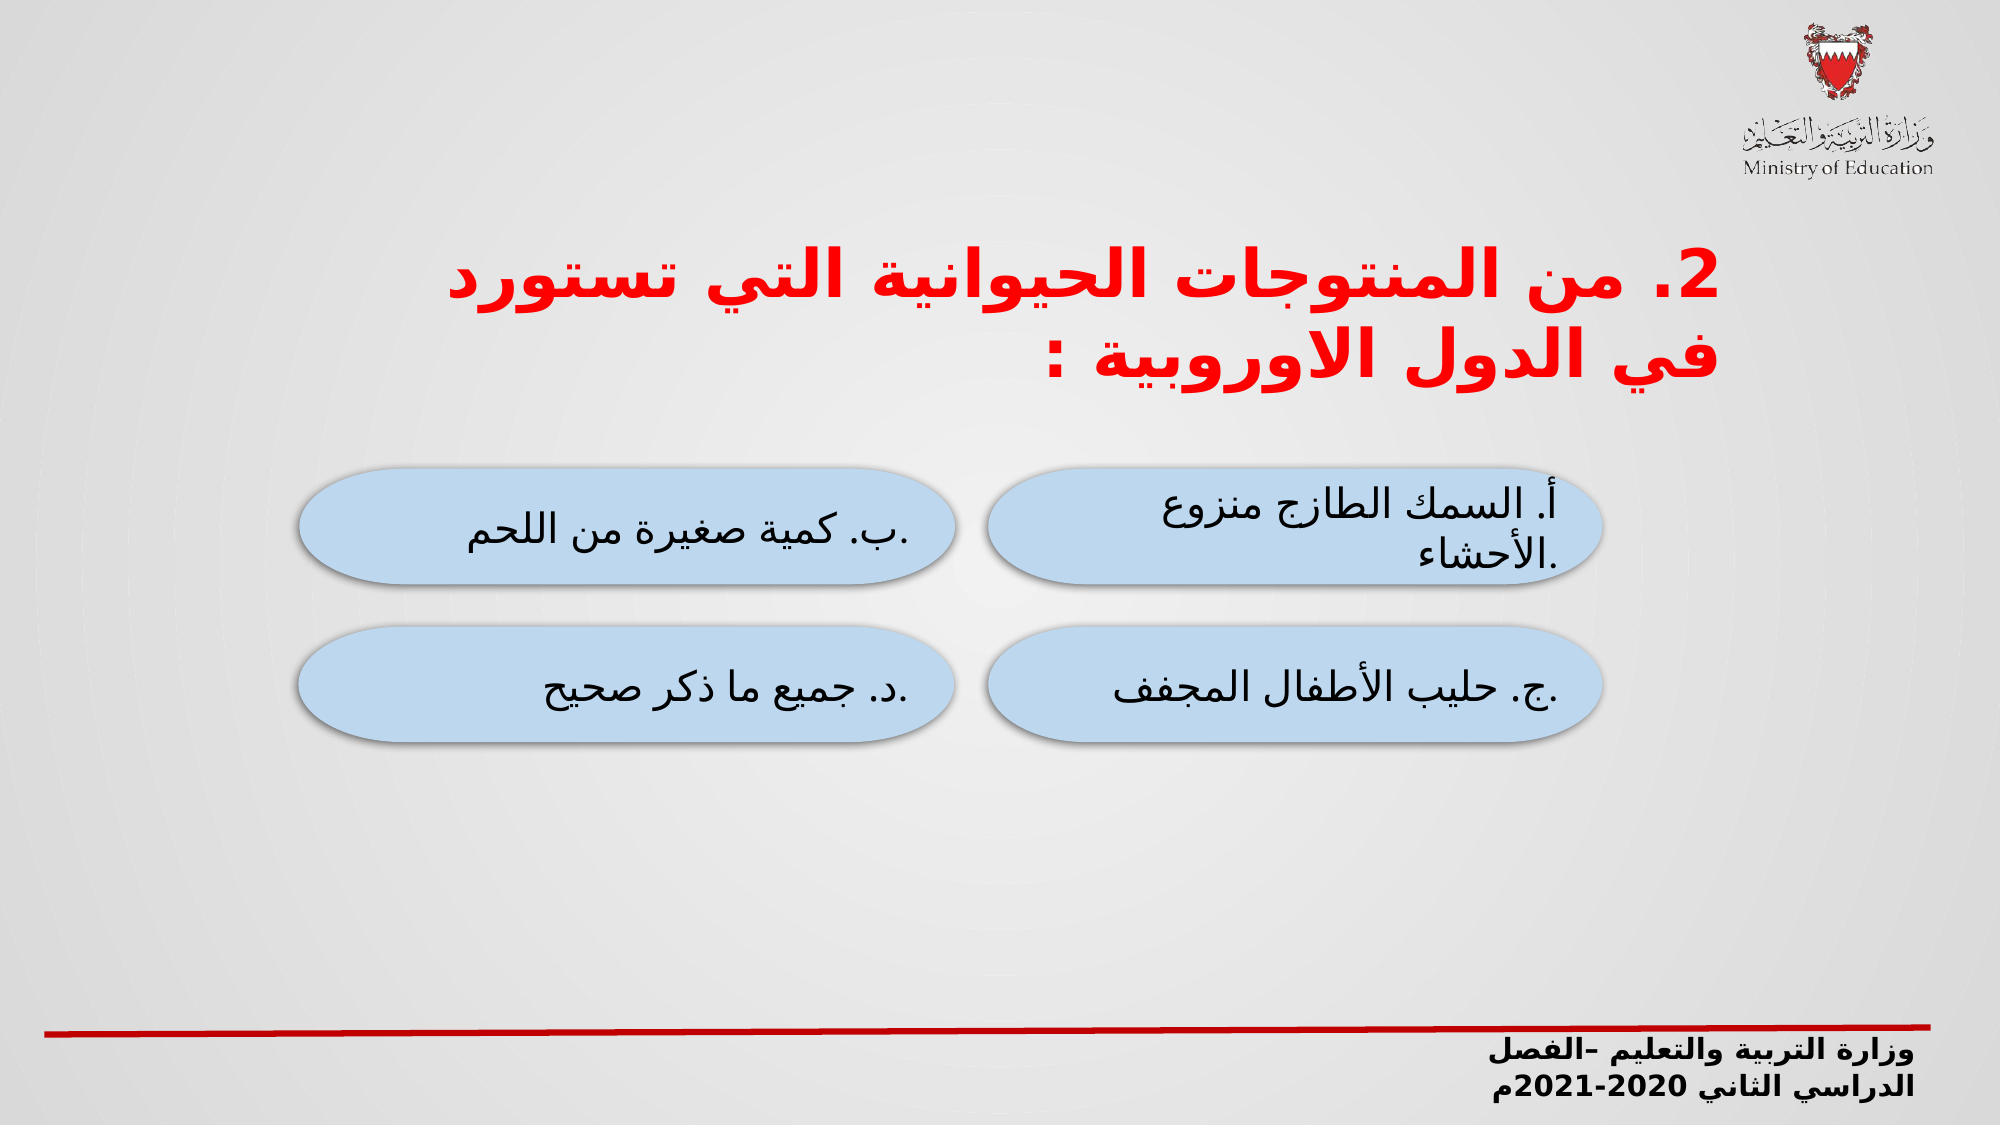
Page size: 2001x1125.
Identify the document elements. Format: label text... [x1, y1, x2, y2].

text_box أ. السمك الطازج منزوع الأحشاء. [988, 468, 1603, 585]
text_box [44, 1027, 1931, 1035]
picture [1705, 0, 1976, 208]
text_box وزارة التربية والتعليم –الفصل الدراسي الثاني 2020-2021م [1369, 1035, 1931, 1097]
text_box ب. كمية صغيرة من اللحم. [299, 468, 956, 585]
text_box 2. من المنتوجات الحيوانية التي تستورد في الدول الاوروبية : [299, 223, 1738, 399]
text_box د. جميع ما ذكر صحيح. [298, 626, 955, 743]
text_box ج. حليب الأطفال المجفف. [988, 626, 1603, 743]
